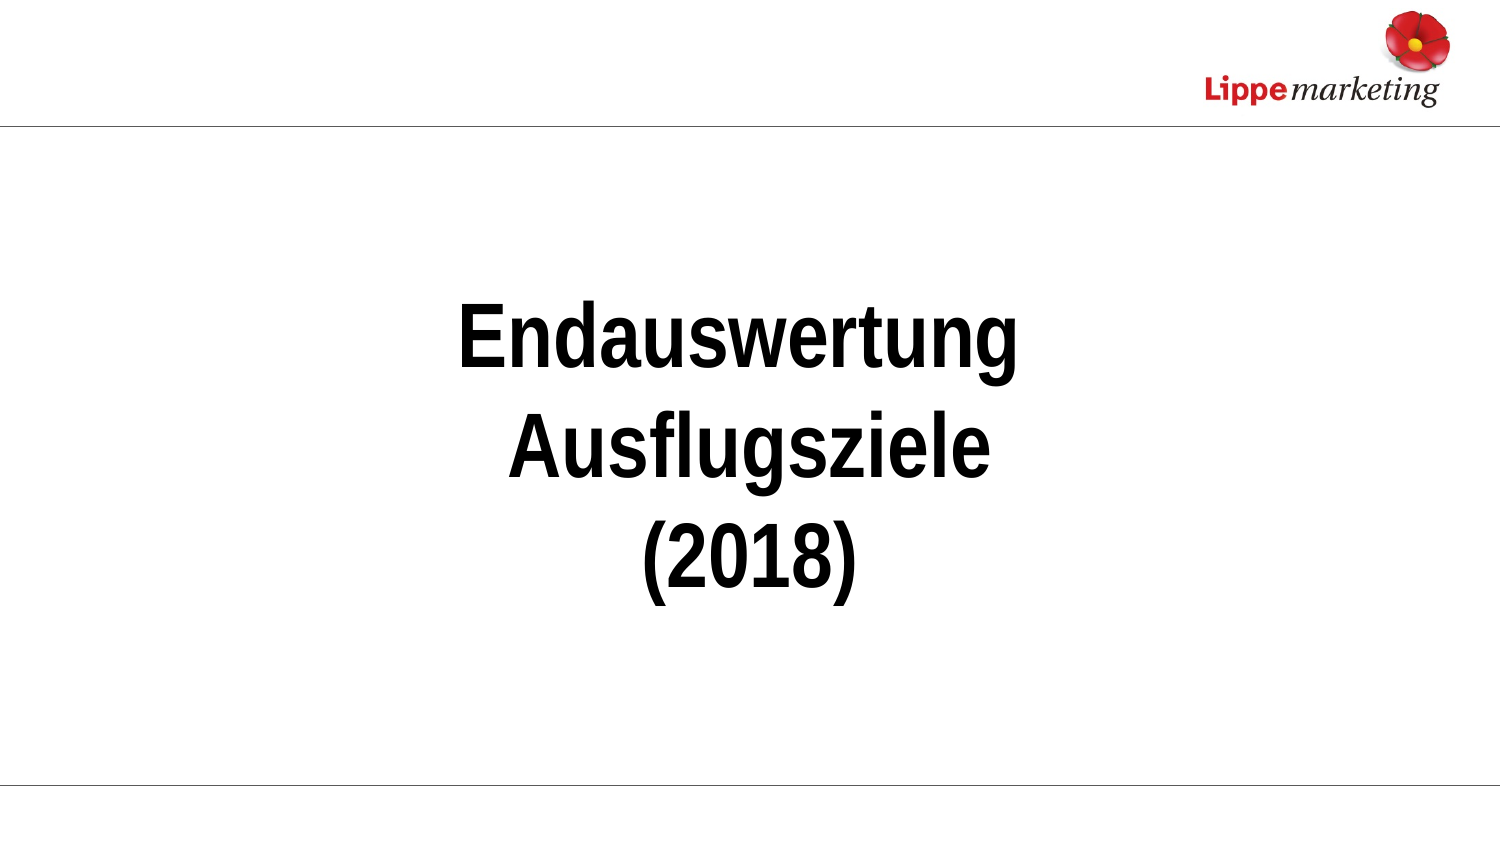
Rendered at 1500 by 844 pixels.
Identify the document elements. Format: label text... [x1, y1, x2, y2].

picture [1203, 8, 1458, 119]
list Endauswertung Ausflugsziele (2018) [41, 268, 1459, 623]
